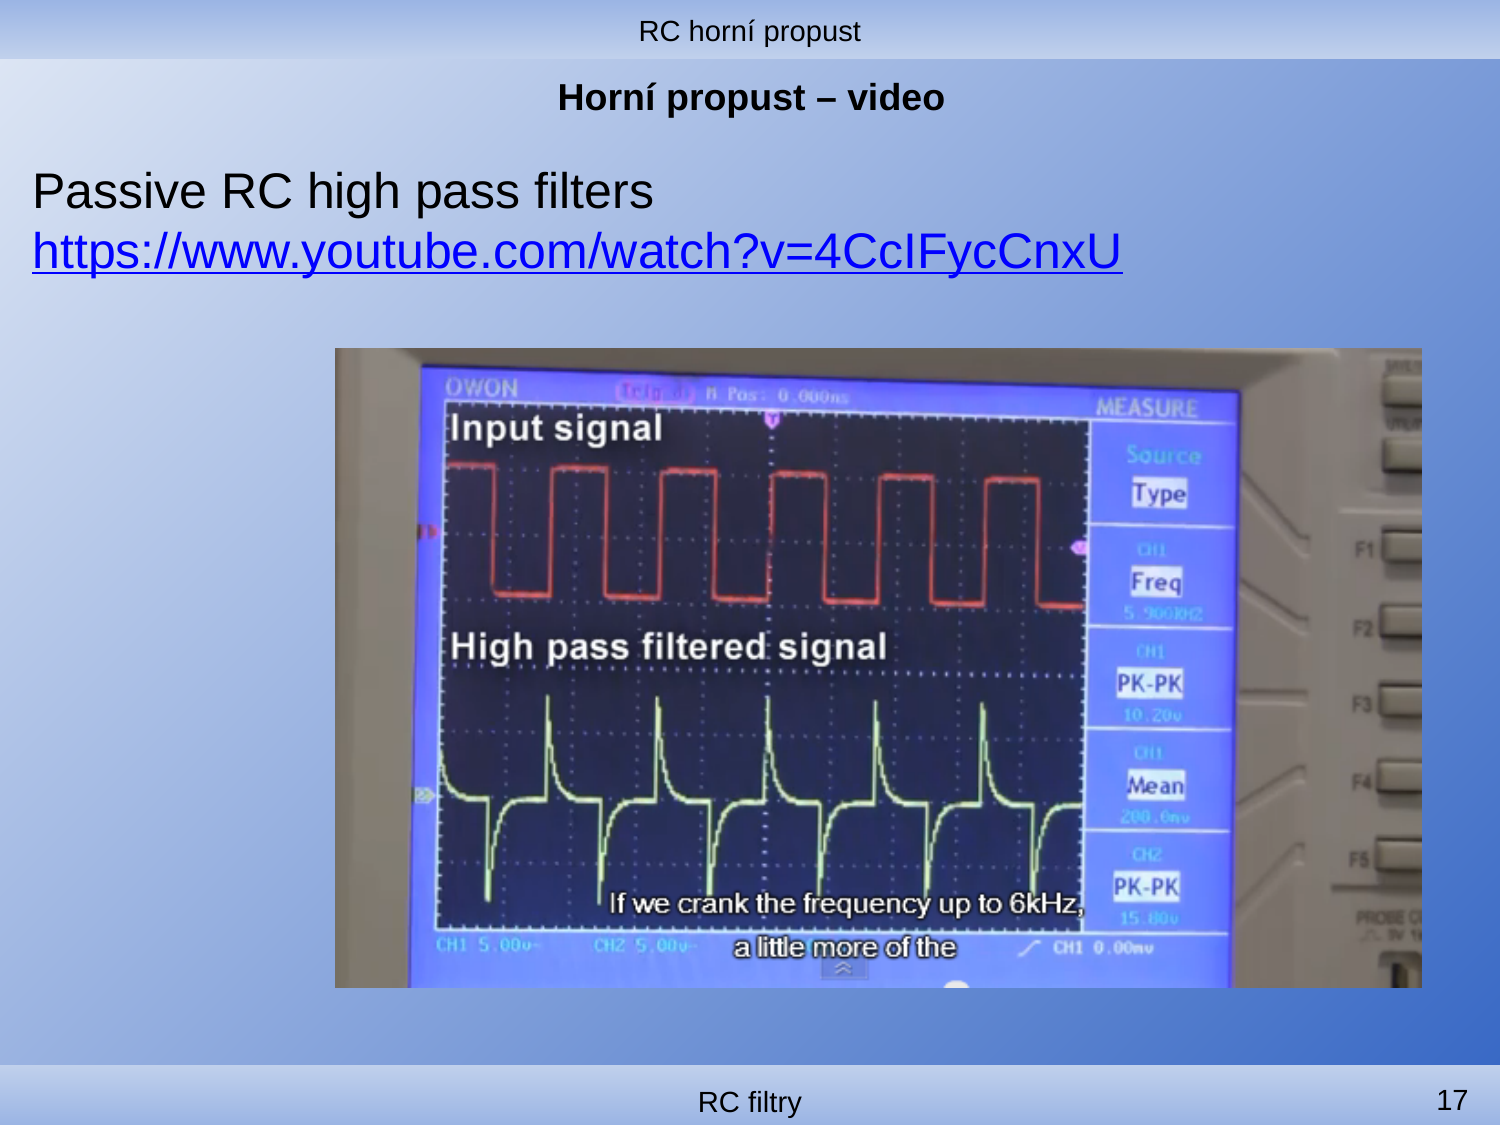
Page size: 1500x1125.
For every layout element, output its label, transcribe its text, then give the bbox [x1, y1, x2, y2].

slide_number RC horní propust [0, 0, 1500, 59]
slide_number 17 [1399, 1063, 1484, 1124]
picture [335, 348, 1422, 988]
title Horní propust – video [76, 65, 1427, 127]
text_box Passive RC high pass filters https://www.youtube.com/watch?v=4CcIFycCnxU [17, 151, 1483, 347]
footer RC filtry [0, 1065, 1500, 1125]
